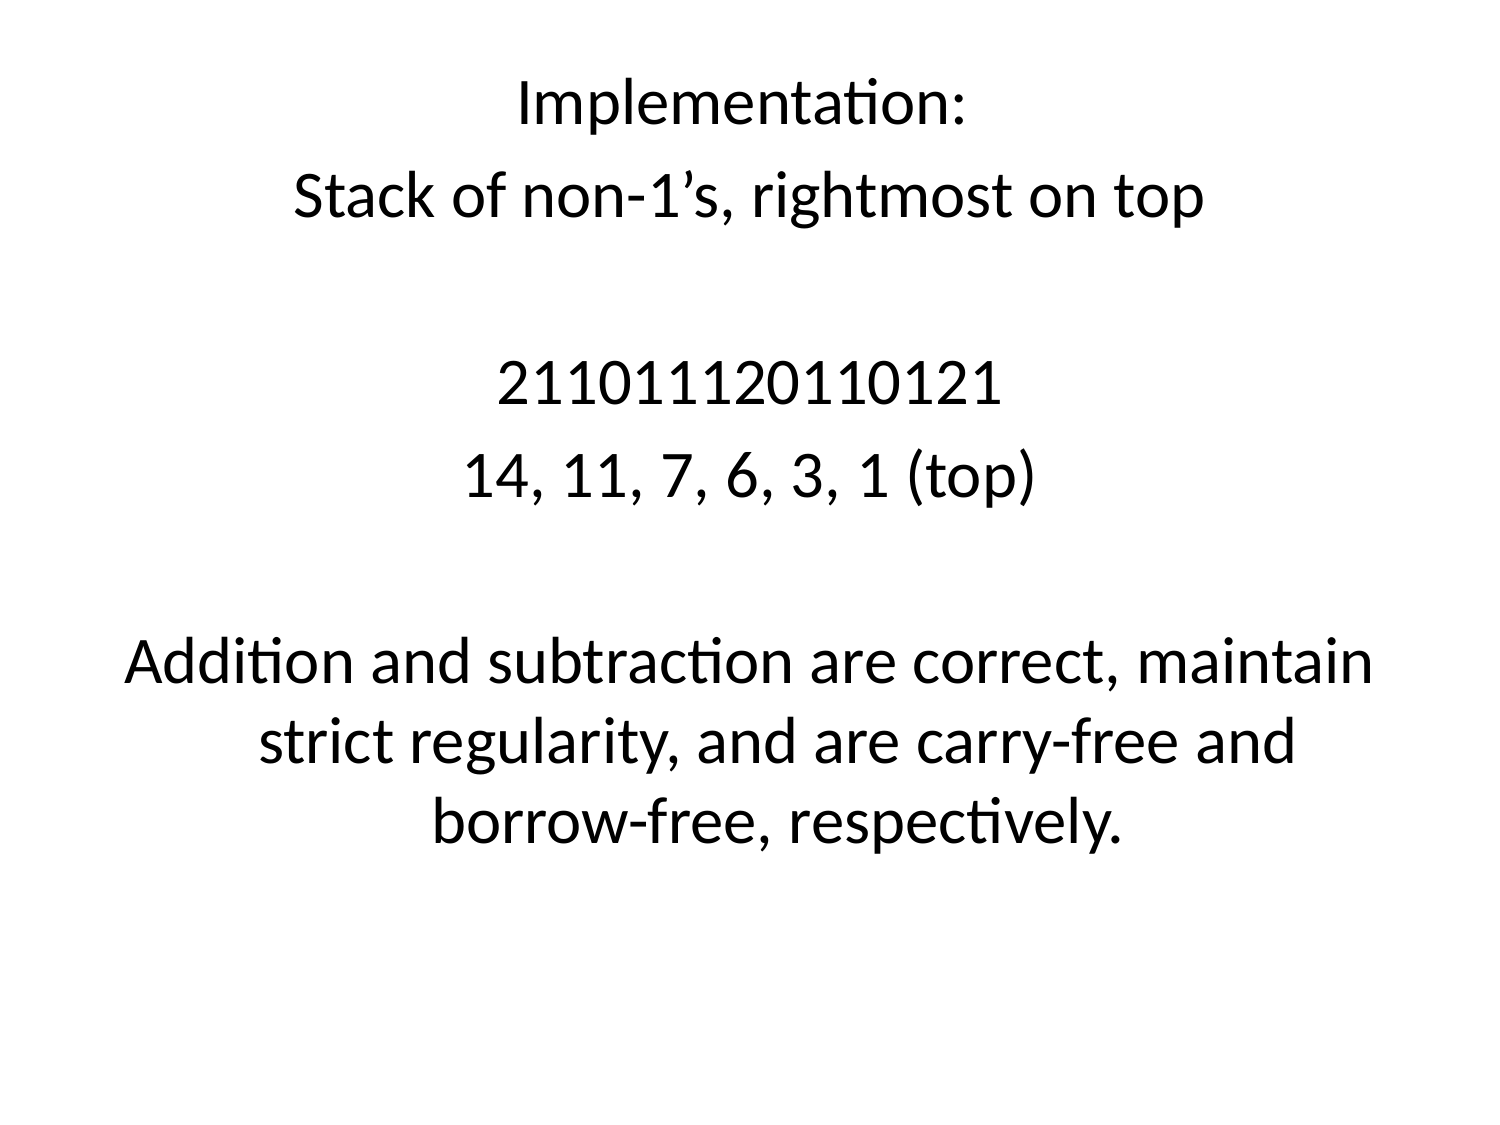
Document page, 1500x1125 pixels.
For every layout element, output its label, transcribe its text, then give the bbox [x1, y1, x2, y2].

list Implementation: Stack of non-1’s, rightmost on top 211011120110121 14, 11, 7, 6, 3, 1 (top) Addition and subtraction are correct, maintain strict regularity, and are carry-free and borrow-free, respectively. [75, 50, 1425, 1005]
